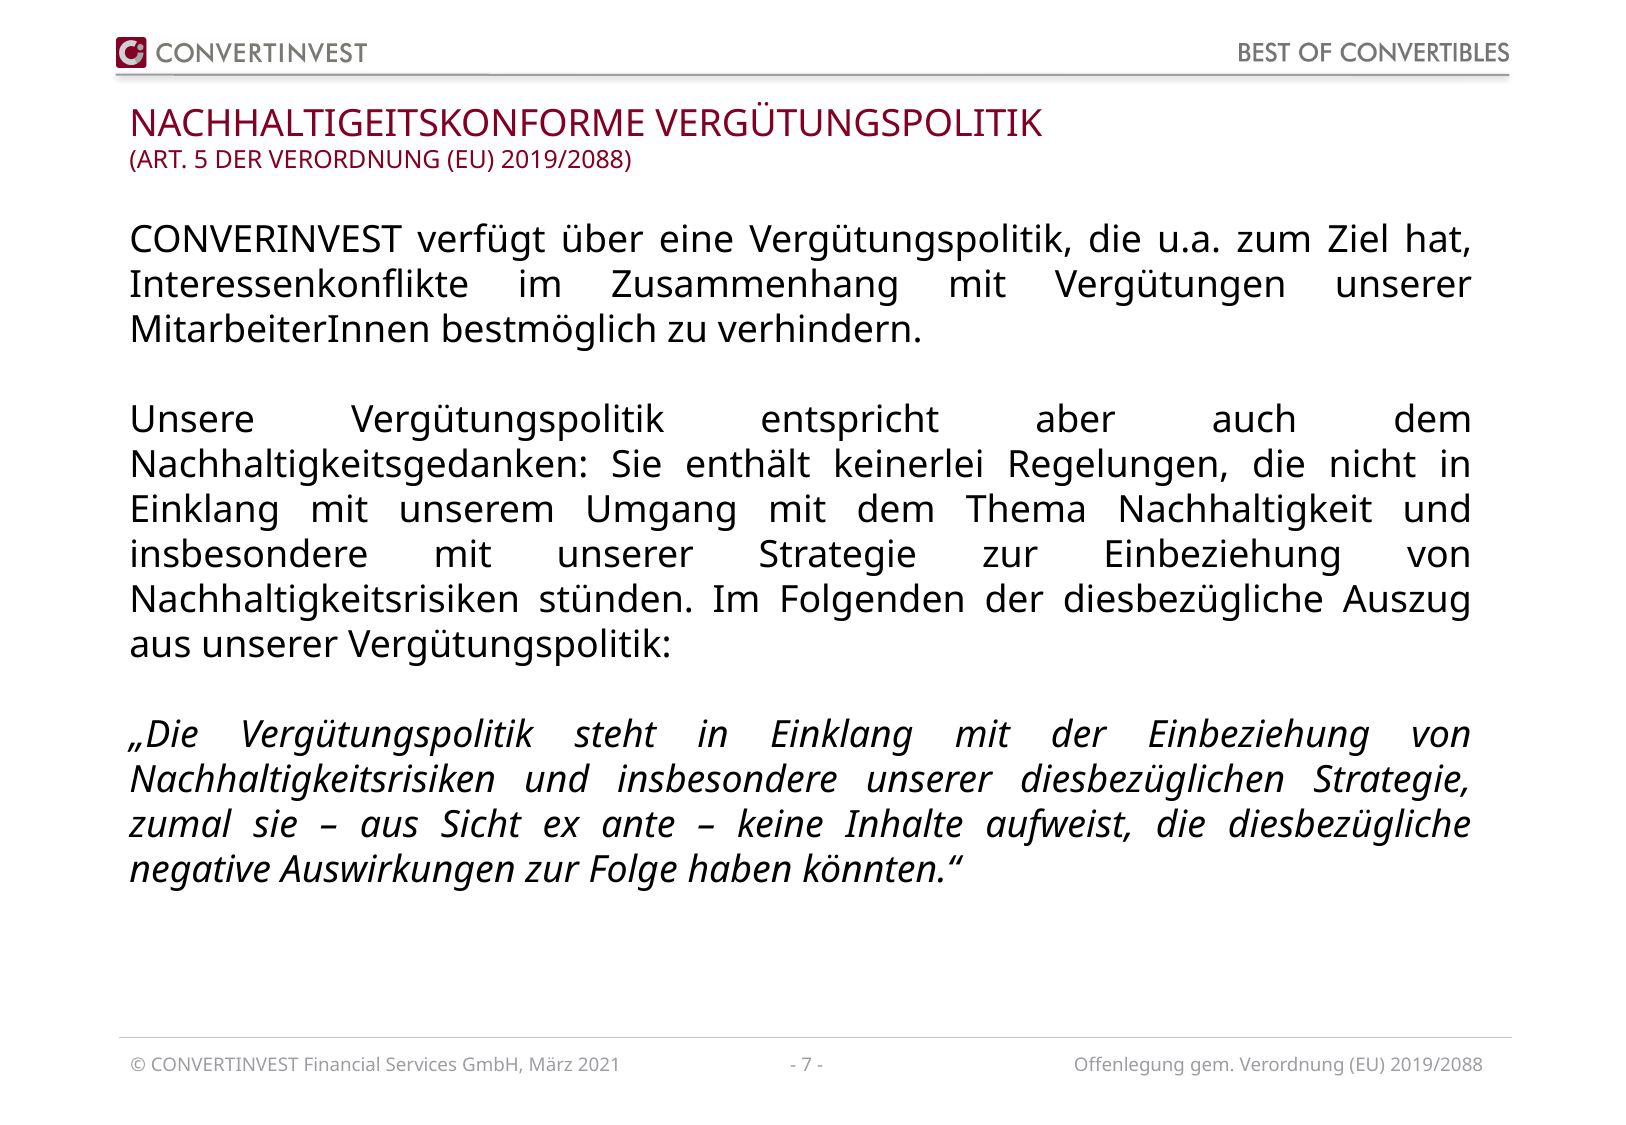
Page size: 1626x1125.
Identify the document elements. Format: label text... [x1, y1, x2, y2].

text_box CONVERINVEST verfügt über eine Vergütungspolitik, die u.a. zum Ziel hat, Interessenkonflikte im Zusammenhang mit Vergütungen unserer MitarbeiterInnen bestmöglich zu verhindern. Unsere Vergütungspolitik entspricht aber auch dem Nachhaltigkeitsgedanken: Sie enthält keinerlei Regelungen, die nicht in Einklang mit unserem Umgang mit dem Thema Nachhaltigkeit und insbesondere mit unserer Strategie zur Einbeziehung von Nachhaltigkeitsrisiken stünden. Im Folgenden der diesbezügliche Auszug aus unserer Vergütungspolitik: „Die Vergütungspolitik steht in Einklang mit der Einbeziehung von Nachhaltigkeitsrisiken und insbesondere unserer diesbezüglichen Strategie, zumal sie – aus Sicht ex ante – keine Inhalte aufweist, die diesbezügliche negative Auswirkungen zur Folge haben könnten.“ [114, 208, 1488, 898]
title NachhaltiGeitskonforme Vergütungspolitik (Art. 5 der Verordnung (EU) 2019/2088) [114, 91, 1332, 208]
picture [1239, 42, 1509, 62]
picture [116, 37, 367, 68]
